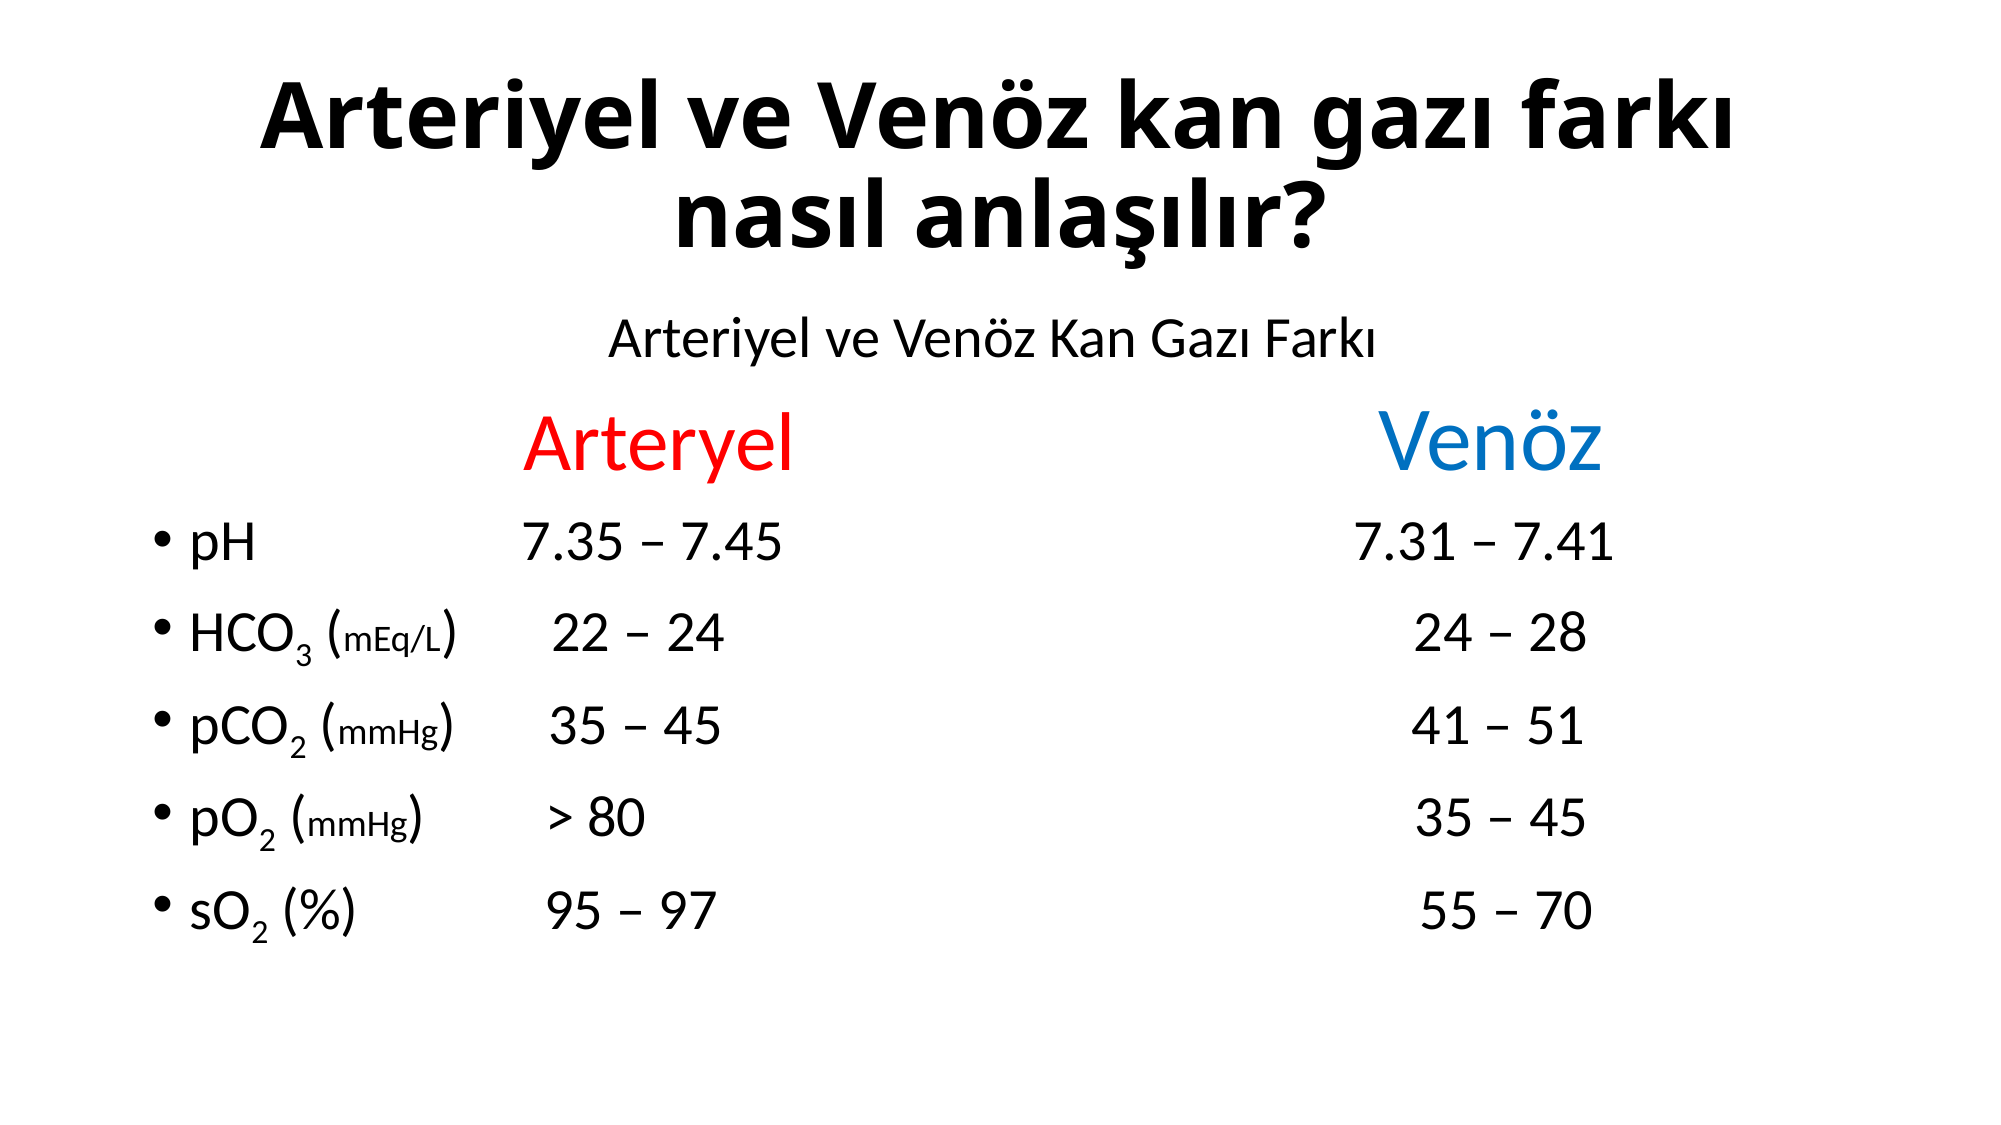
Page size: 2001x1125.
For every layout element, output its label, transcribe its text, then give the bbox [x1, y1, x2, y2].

list Arteriyel ve Venöz Kan Gazı Farkı Arteryel Venöz pH 7.35 – 7.45 7.31 – 7.41 HCO3 (mEq/L) 22 – 24 24 – 28 pCO2 (mmHg) 35 – 45 41 – 51 pO2 (mmHg) > 80 35 – 45 sO2 (%) 95 – 97 55 – 70 [137, 299, 1863, 1014]
title Arteriyel ve Venöz kan gazı farkı nasıl anlaşılır? [137, 59, 1863, 278]
